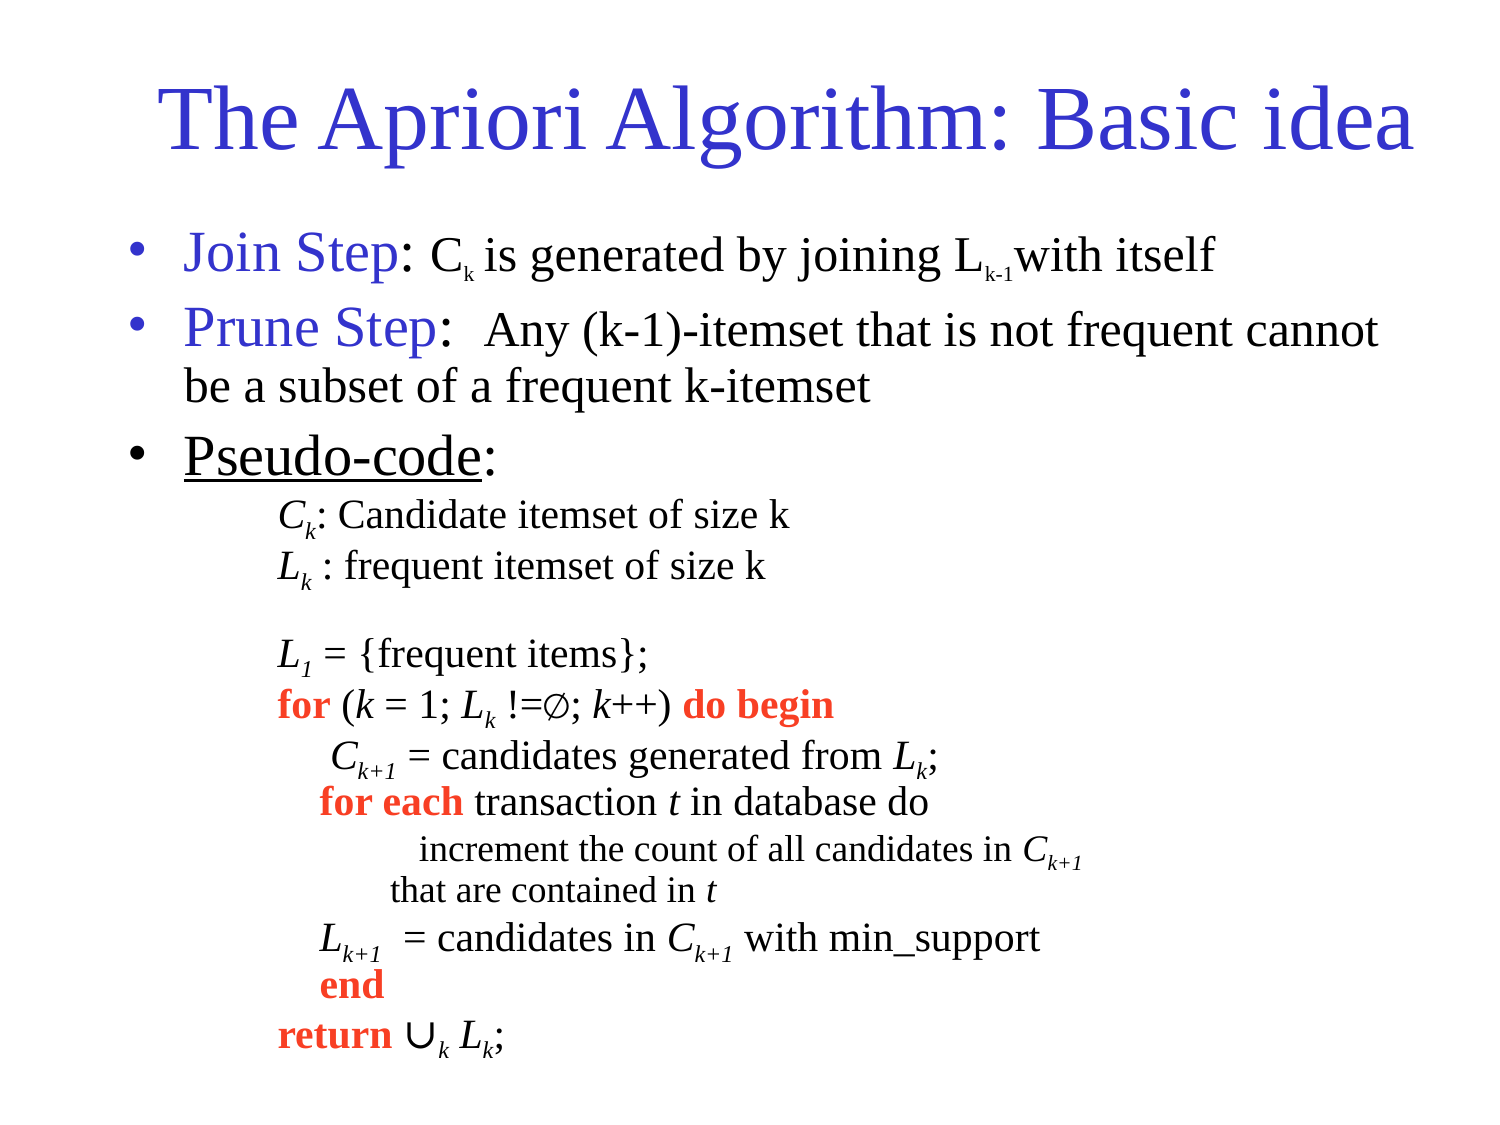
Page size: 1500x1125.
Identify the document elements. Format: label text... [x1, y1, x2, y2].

title The Apriori Algorithm: Basic idea [125, 50, 1450, 175]
list Join Step: Ck is generated by joining Lk-1with itself Prune Step: Any (k-1)-itemset that is not frequent cannot be a subset of a frequent k-itemset Pseudo-code: Ck: Candidate itemset of size k Lk : frequent itemset of size k L1 = {frequent items}; for (k = 1; Lk !=∅; k++) do begin Ck+1 = candidates generated from Lk; for each transaction t in database do increment the count of all candidates in Ck+1 that are contained in t Lk+1 = candidates in Ck+1 with min_support end return ∪k Lk; [112, 212, 1400, 1038]
